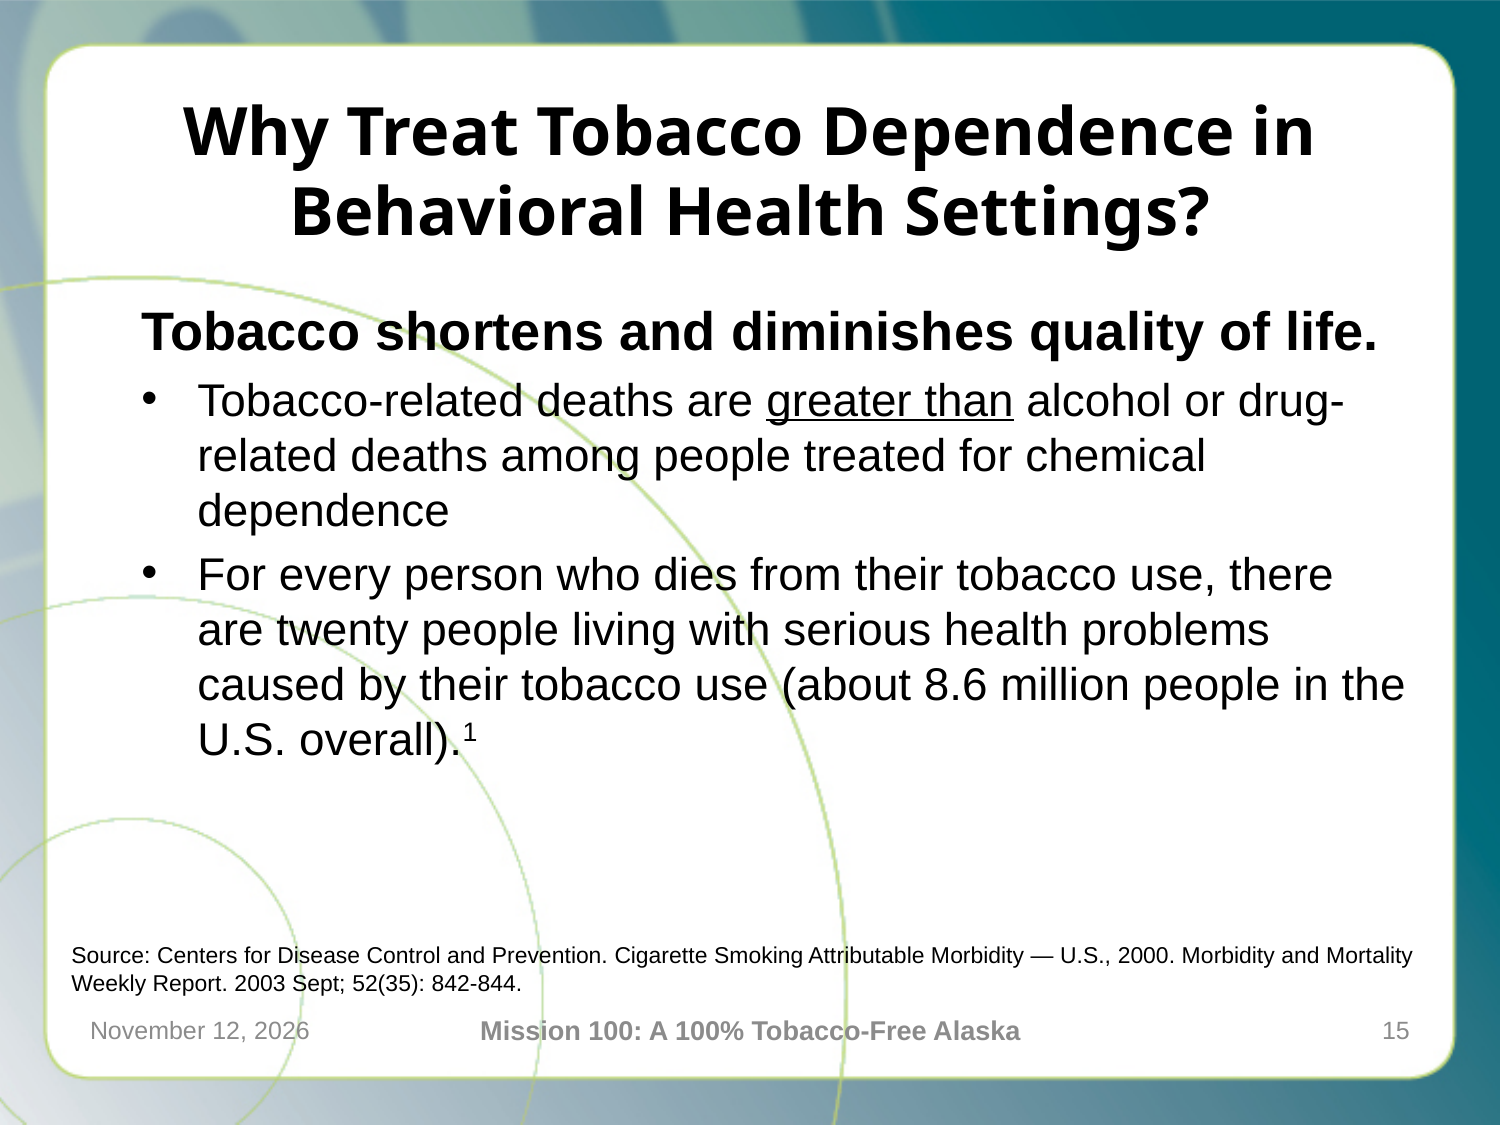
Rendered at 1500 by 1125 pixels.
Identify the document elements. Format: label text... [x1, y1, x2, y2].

title Why Treat Tobacco Dependence in Behavioral Health Settings? [75, 75, 1425, 263]
picture [0, 0, 1500, 1125]
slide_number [75, 1004, 425, 1060]
footer Mission 100: A 100% Tobacco-Free Alaska [425, 1004, 1074, 1060]
slide_number 15 [1074, 1004, 1425, 1060]
text_box Source: Centers for Disease Control and Prevention. Cigarette Smoking Attributable Morbidity — U.S., 2000. Morbidity and Mortality Weekly Report. 2003 Sept; 52(35): 842-844. [56, 933, 1451, 1004]
list Tobacco shortens and diminishes quality of life. Tobacco-related deaths are greater than alcohol or drug-related deaths among people treated for chemical dependence For every person who dies from their tobacco use, there are twenty people living with serious health problems caused by their tobacco use (about 8.6 million people in the U.S. overall).1 [126, 288, 1425, 933]
